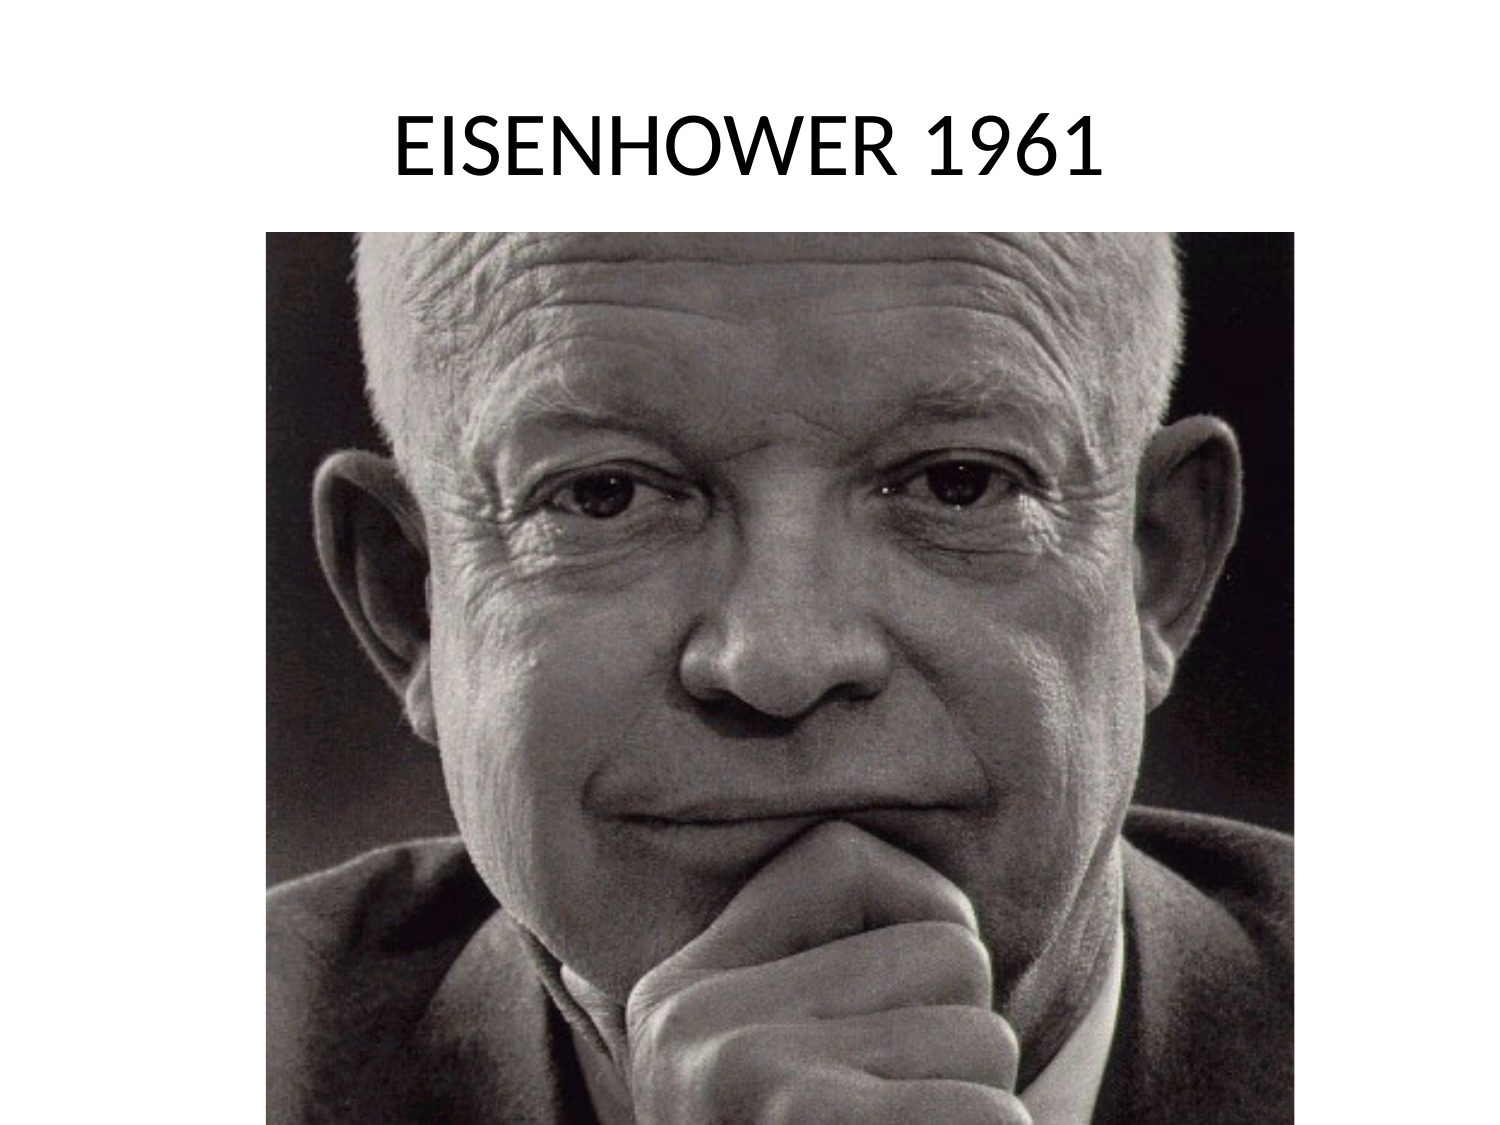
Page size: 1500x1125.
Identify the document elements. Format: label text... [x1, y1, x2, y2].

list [265, 232, 1295, 1125]
title EISENHOWER 1961 [75, 45, 1425, 233]
